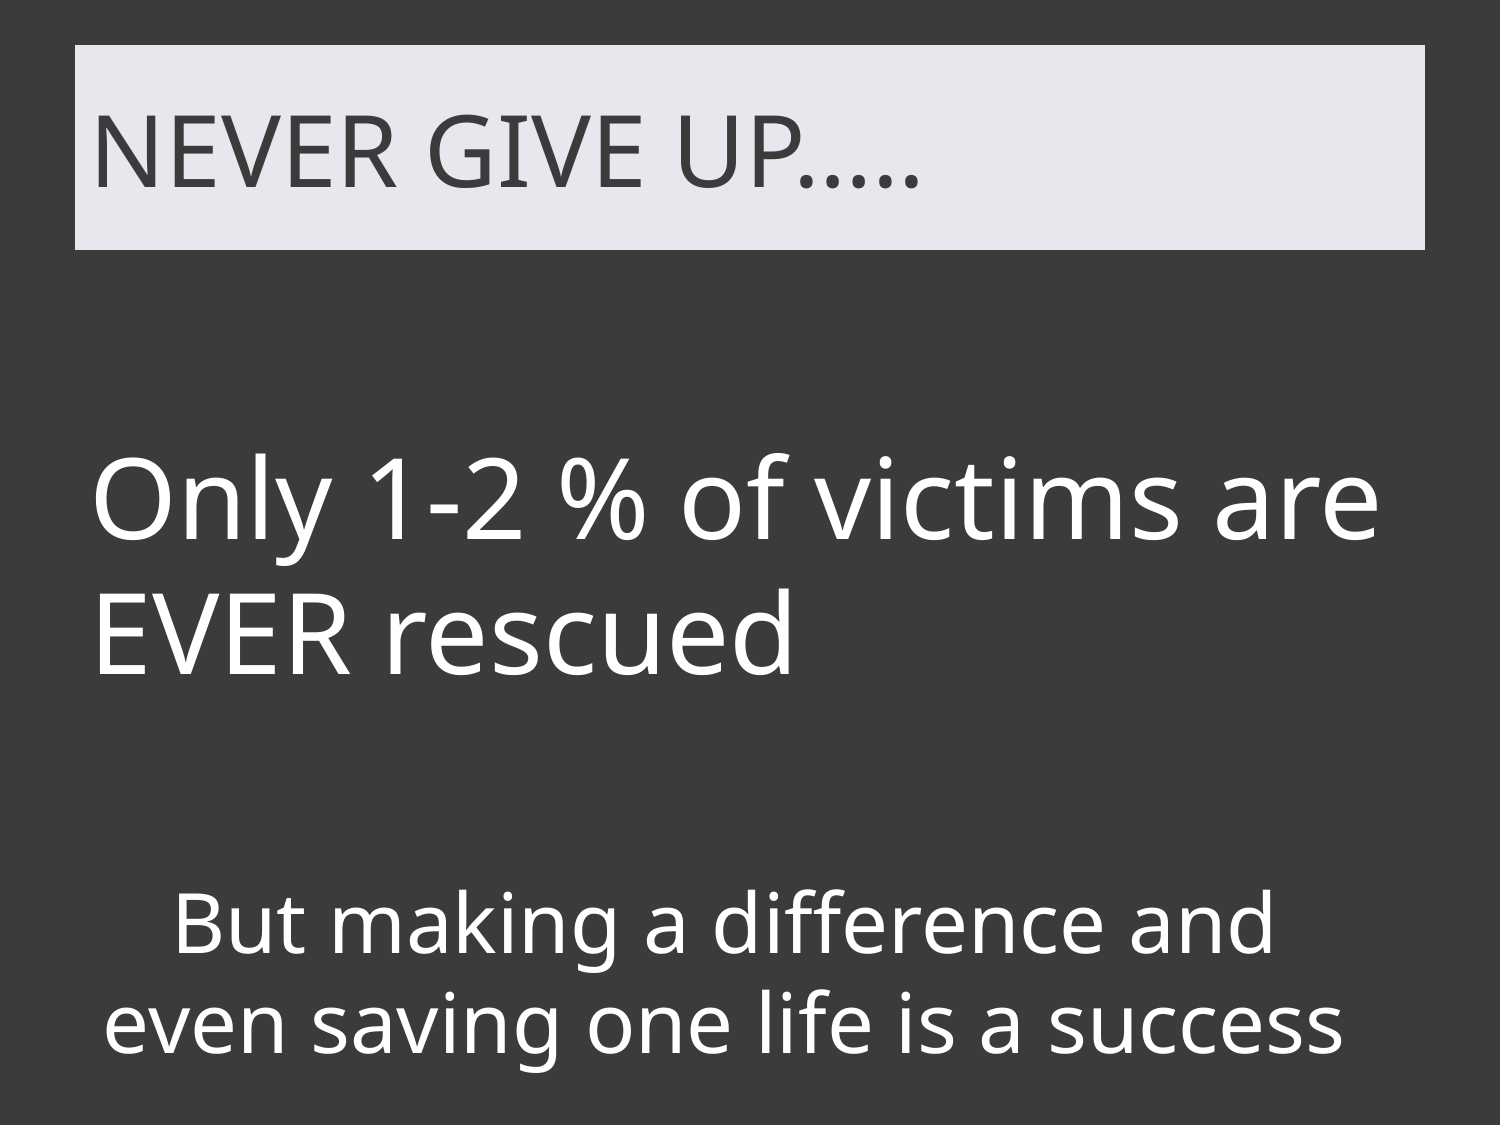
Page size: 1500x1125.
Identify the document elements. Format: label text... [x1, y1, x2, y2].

text_box But making a difference and even saving one life is a success [87, 862, 1363, 1078]
title Never give up….. [75, 45, 1425, 250]
list Only 1-2 % of victims are EVER rescued [75, 262, 1425, 1005]
